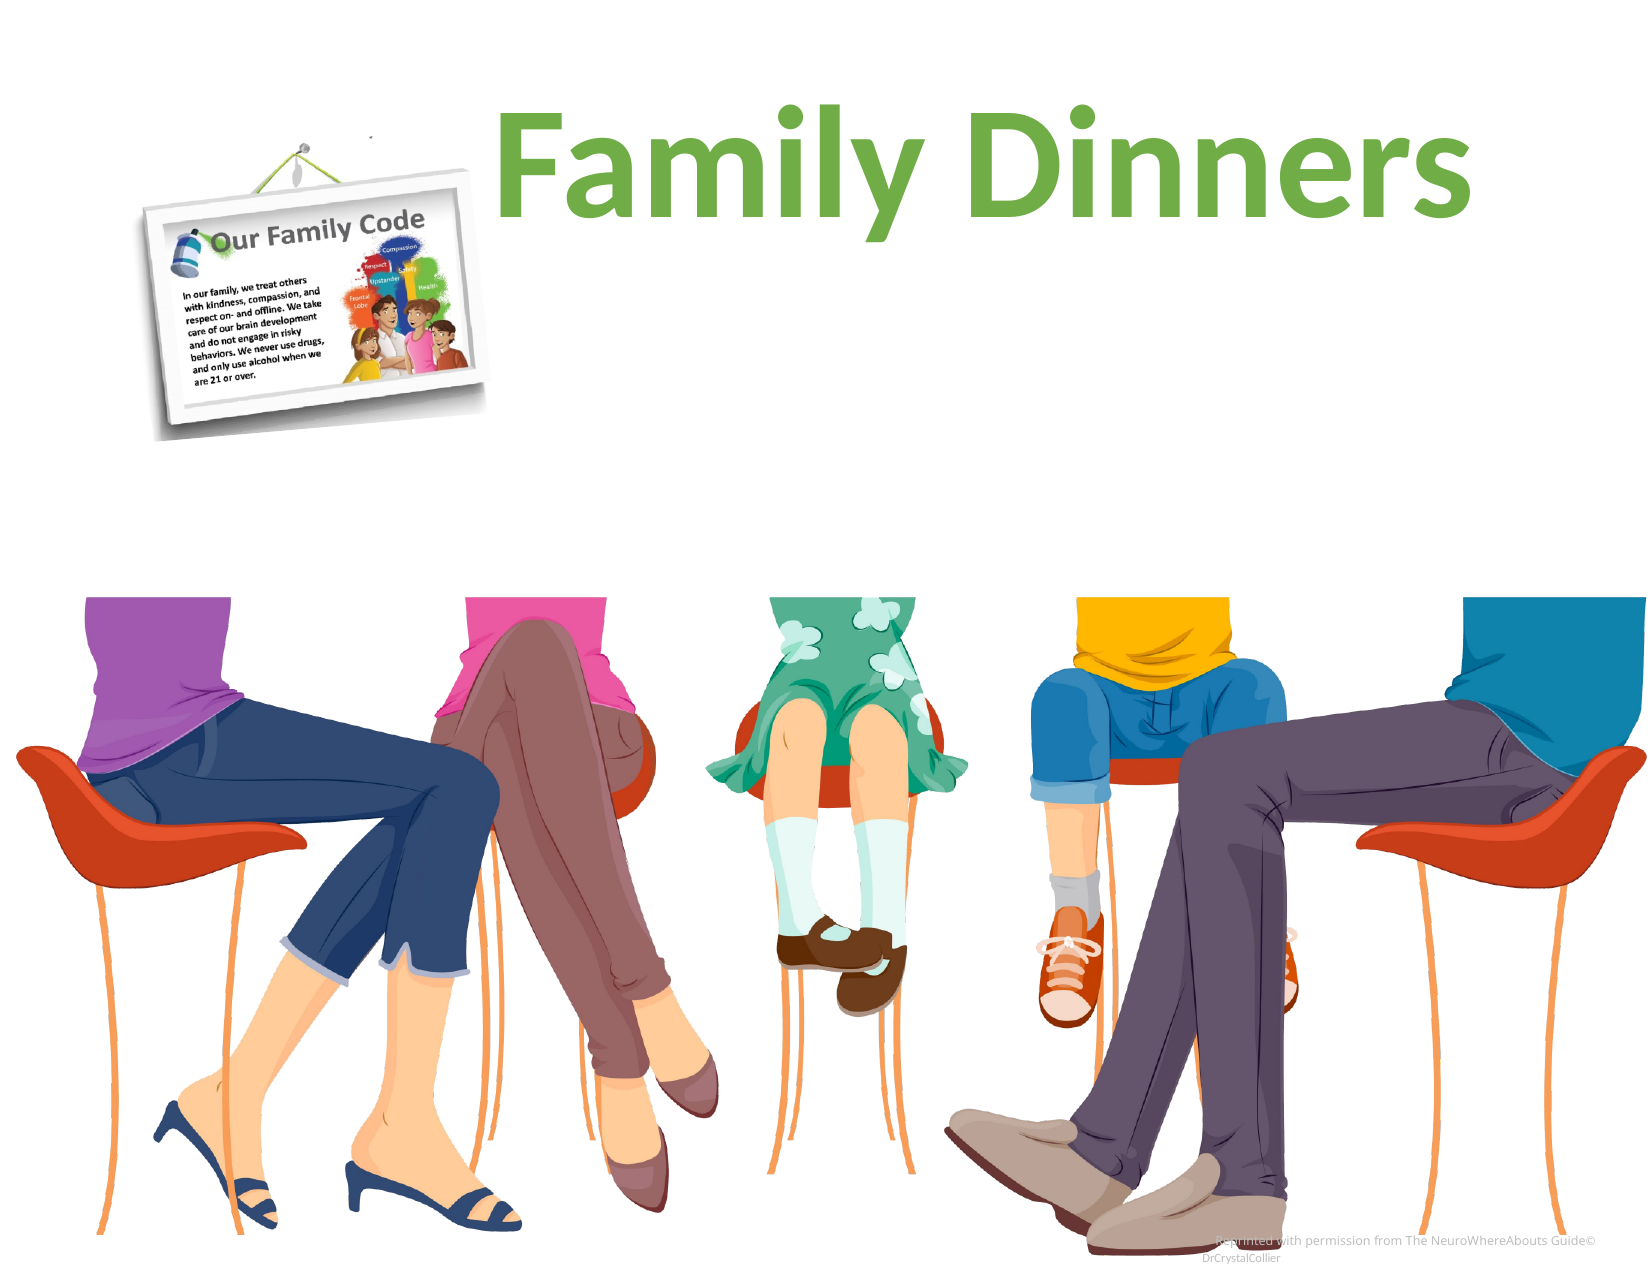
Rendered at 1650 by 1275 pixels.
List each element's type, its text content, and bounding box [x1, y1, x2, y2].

text_box Family Dinners [275, 50, 1650, 307]
picture [125, 141, 499, 443]
picture [6, 587, 1650, 1269]
